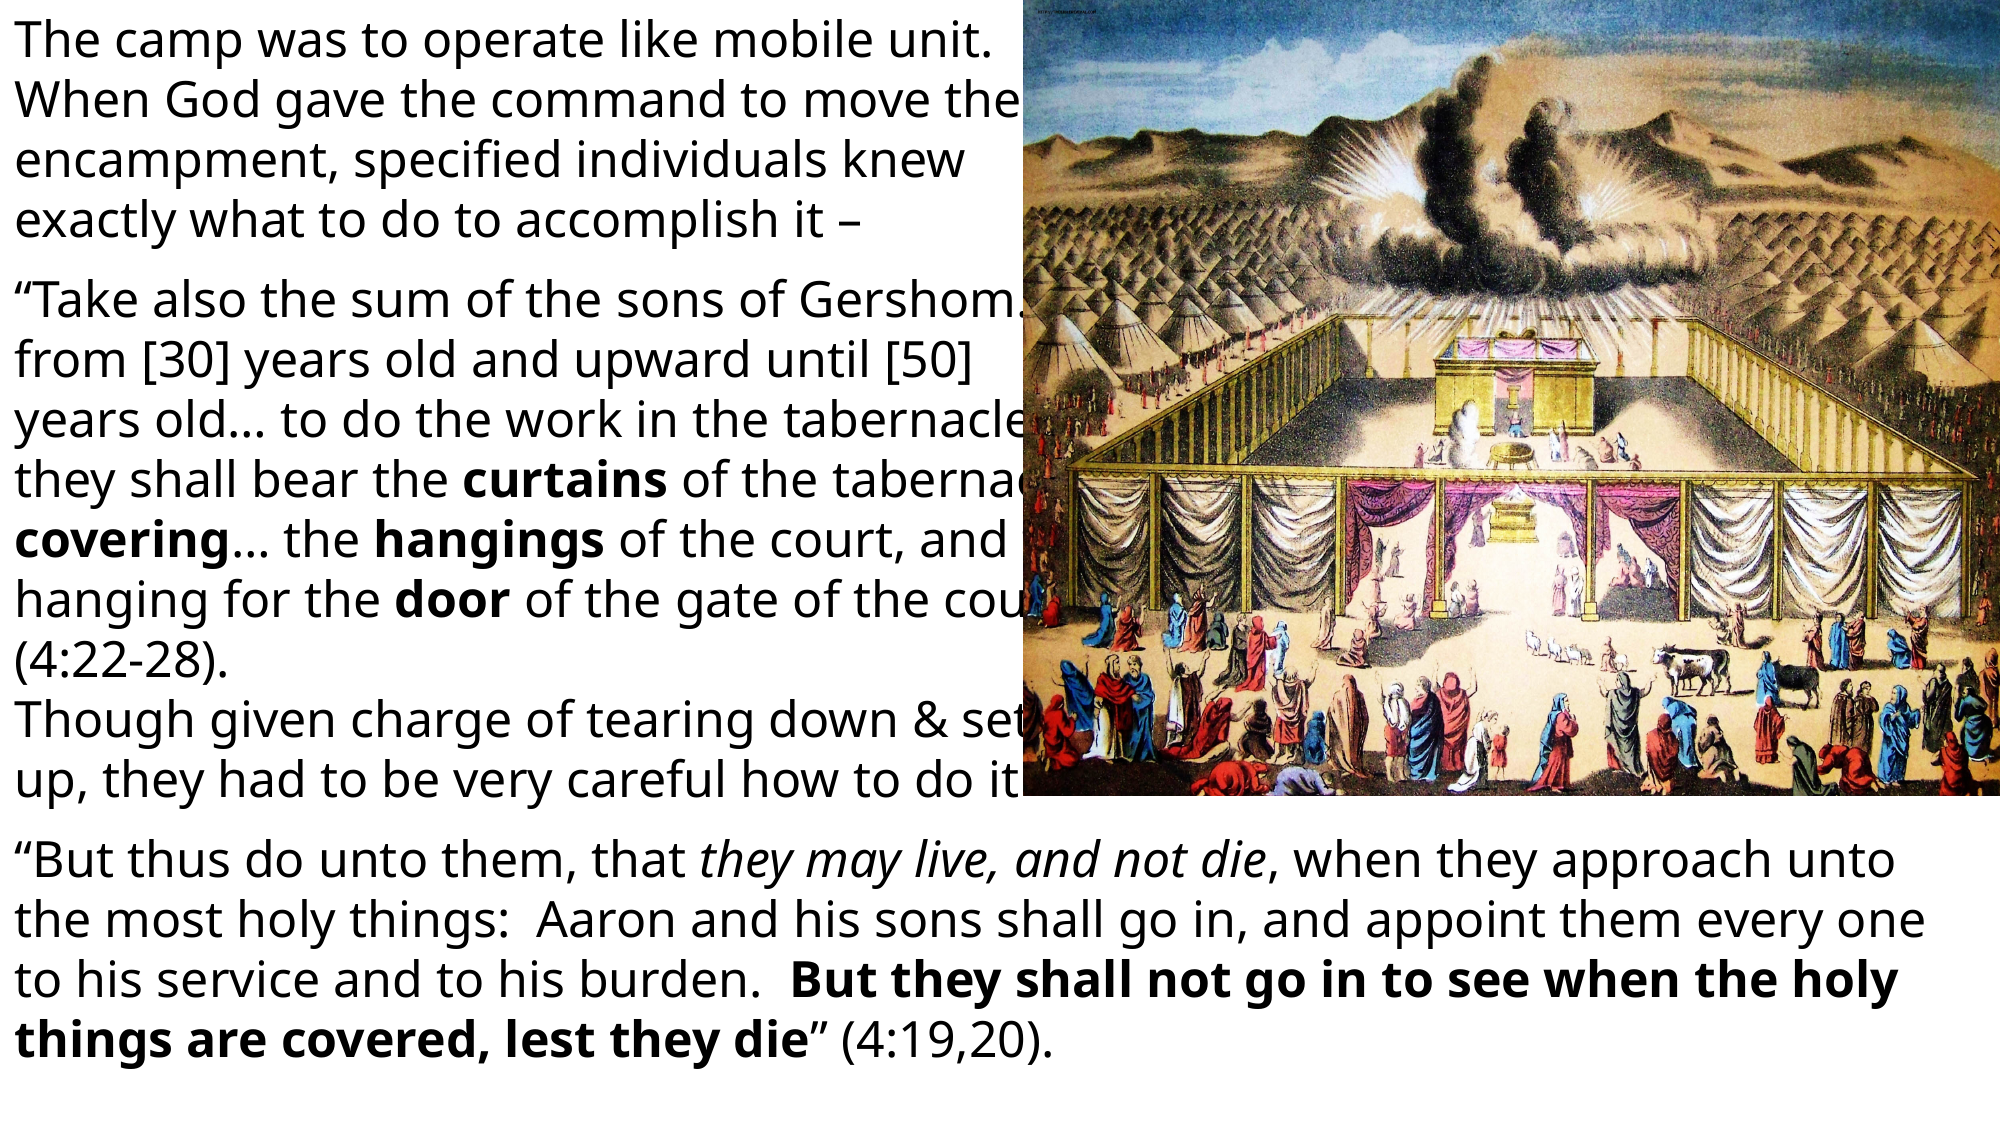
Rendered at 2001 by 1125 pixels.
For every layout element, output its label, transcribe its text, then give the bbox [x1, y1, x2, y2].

text_box The camp was to operate like mobile unit. When God gave the command to move the encampment, specified individuals knew exactly what to do to accomplish it – “Take also the sum of the sons of Gershom… from [30] years old and upward until [50] years old… to do the work in the tabernacle… they shall bear the curtains of the tabernacle… covering… the hangings of the court, and the hanging for the door of the gate of the court…” (4:22-28). Though given charge of tearing down & setting up, they had to be very careful how to do it – “But thus do unto them, that they may live, and not die, when they approach unto the most holy things: Aaron and his sons shall go in, and appoint them every one to his service and to his burden. But they shall not go in to see when the holy things are covered, lest they die” (4:19,20). [0, 0, 1980, 1075]
picture [1023, 0, 2000, 796]
